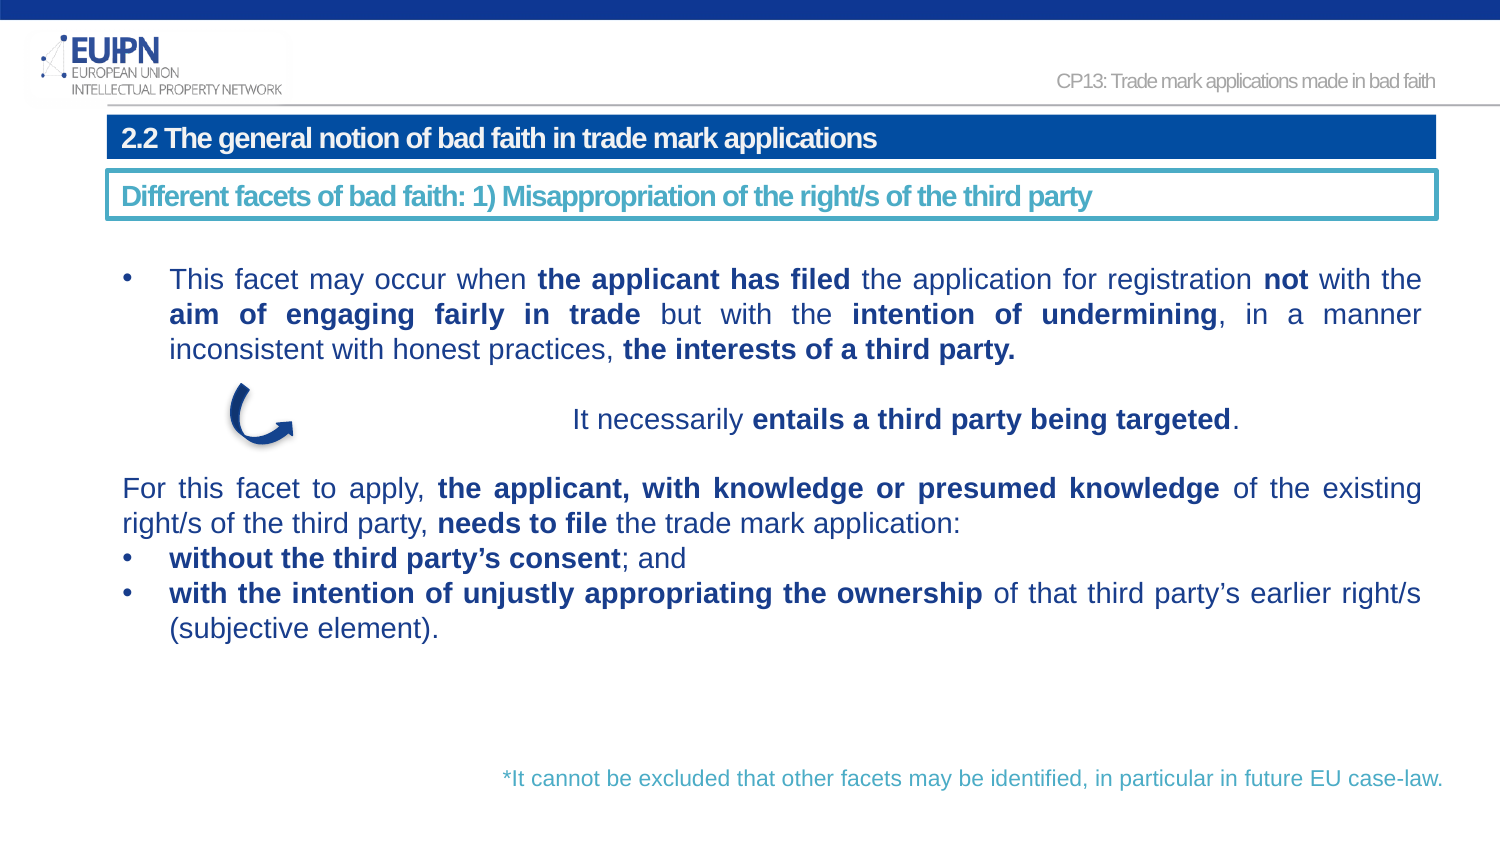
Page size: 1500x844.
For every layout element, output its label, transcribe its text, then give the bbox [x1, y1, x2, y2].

text_box CP13: Trade mark applications made in bad faith [175, 44, 1437, 114]
text_box [230, 383, 294, 445]
text_box Different facets of bad faith: 1) Misappropriation of the right/s of the third party [106, 170, 1437, 219]
text_box This facet may occur when the applicant has filed the application for registration not with the aim of engaging fairly in trade but with the intention of undermining, in a manner inconsistent with honest practices, the interests of a third party. It necessarily entails a third party being targeted. For this facet to apply, the applicant, with knowledge or presumed knowledge of the existing right/s of the third party, needs to file the trade mark application: without the third party’s consent; and with the intention of unjustly appropriating the ownership of that third party’s earlier right/s (subjective element). [107, 252, 1437, 652]
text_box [29, 31, 290, 104]
picture [0, 0, 1500, 844]
text_box *It cannot be excluded that other facets may be identified, in particular in future EU case-law. [487, 756, 1495, 799]
text_box 2.2 The general notion of bad faith in trade mark applications [106, 114, 1437, 159]
